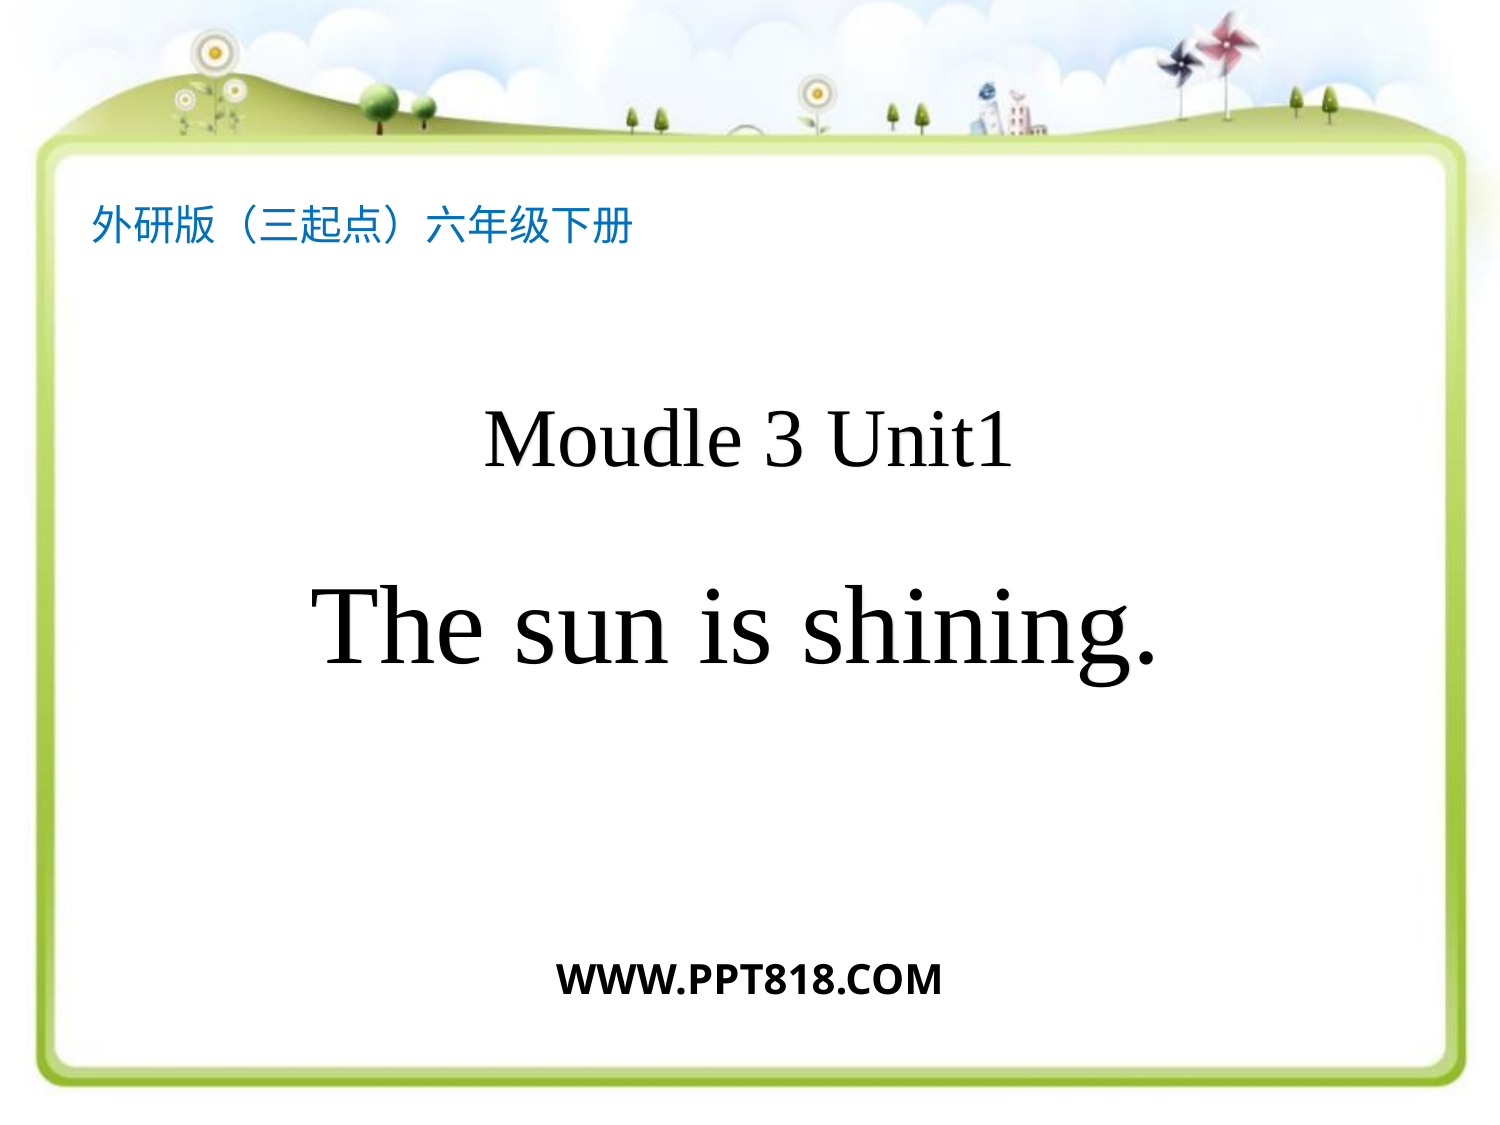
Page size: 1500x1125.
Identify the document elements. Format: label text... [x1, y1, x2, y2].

text_box 外研版（三起点）六年级下册 [76, 191, 1057, 257]
text_box Moudle 3 Unit1 The sun is shining. [53, 326, 1447, 694]
text_box WWW.PPT818.COM [53, 940, 1447, 1011]
picture [0, 0, 1500, 1125]
